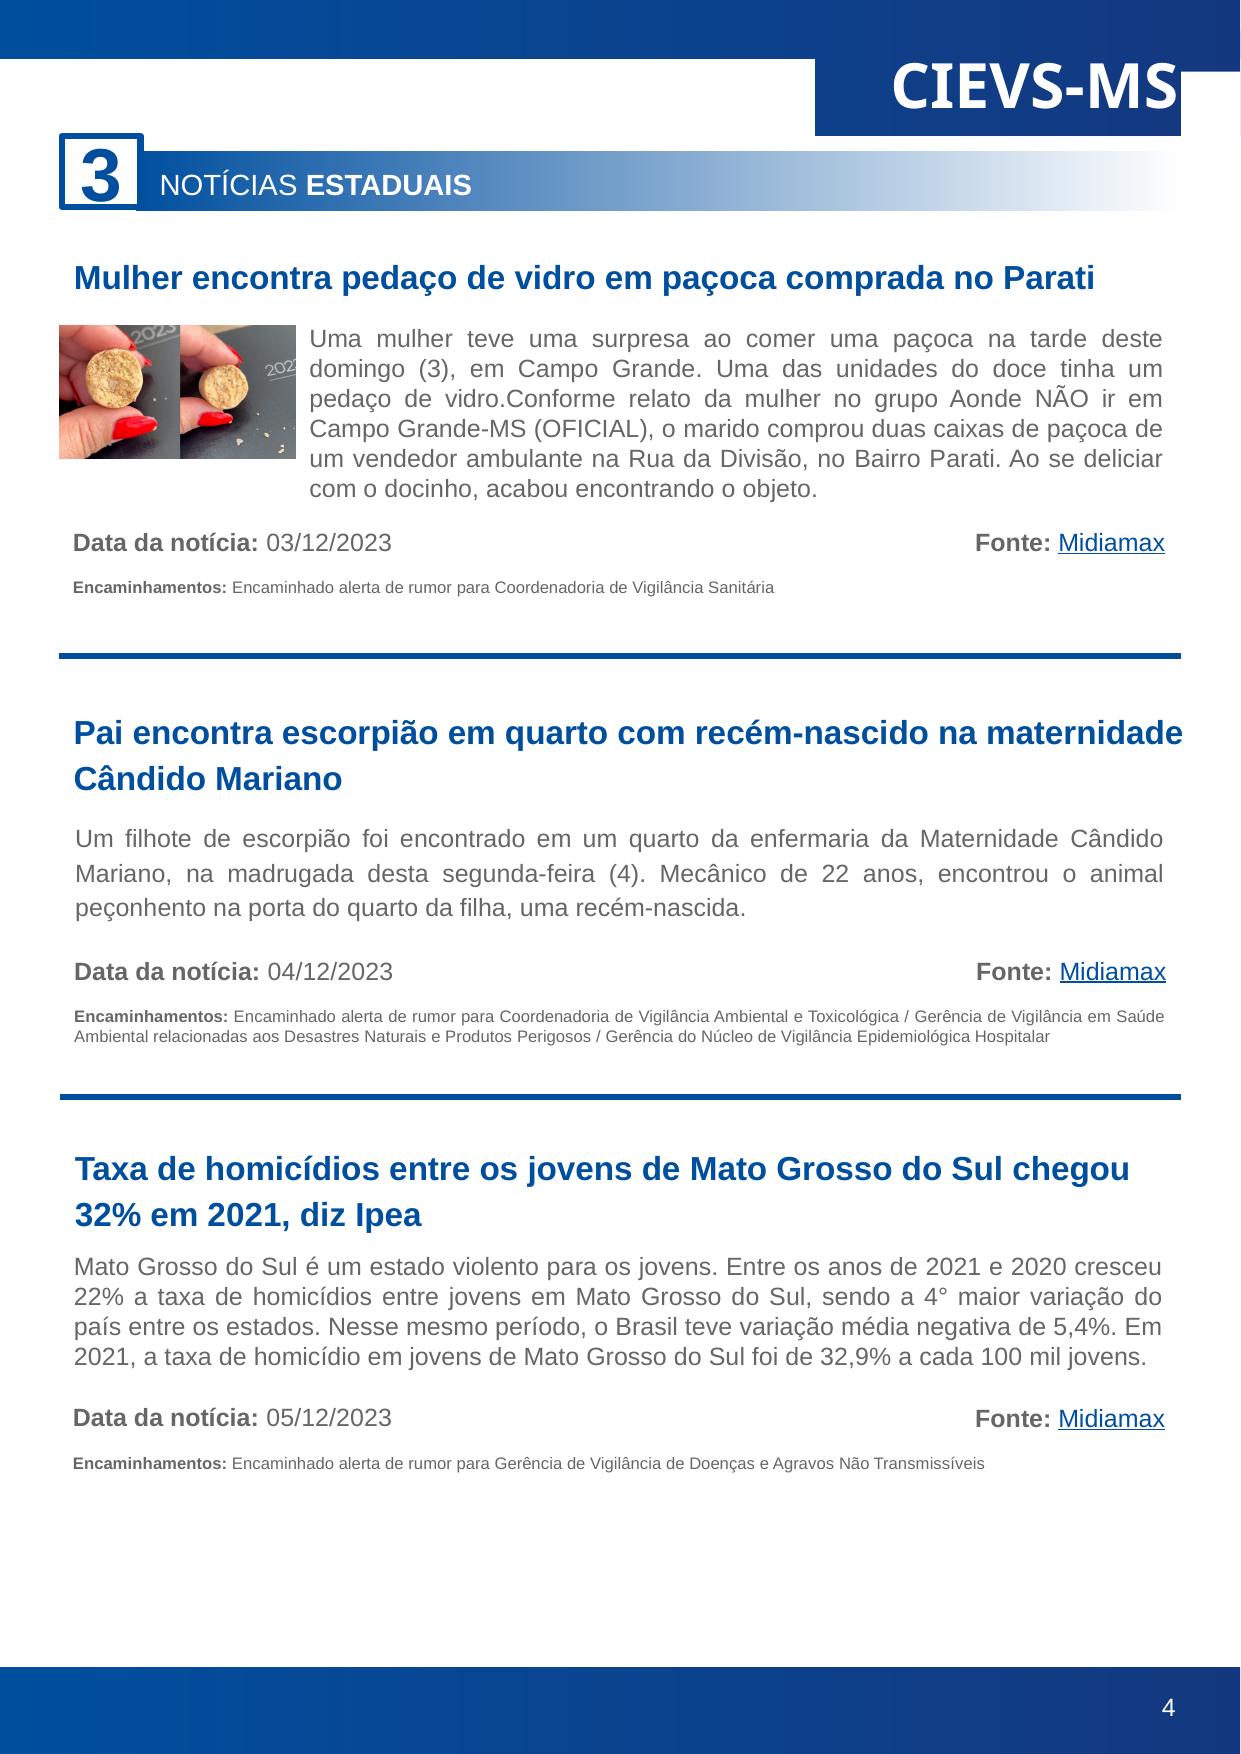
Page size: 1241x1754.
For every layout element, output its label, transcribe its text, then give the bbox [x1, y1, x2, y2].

text_box Fonte: Midiamax [620, 511, 1181, 572]
text_box Fonte: Midiamax [553, 939, 1182, 1000]
text_box 3 [61, 135, 141, 207]
slide_number ‹#› [1116, 1639, 1191, 1754]
text_box Taxa de homicídios entre os jovens de Mato Grosso do Sul chegou 32% em 2021, diz Ipea [59, 1126, 1204, 1248]
text_box Uma mulher teve uma surpresa ao comer uma paçoca na tarde deste domingo (3), em Campo Grande. Uma das unidades do doce tinha um pedaço de vidro.Conforme relato da mulher no grupo Aonde NÃO ir em Campo Grande-MS (OFICIAL), o marido comprou duas caixas de paçoca de um vendedor ambulante na Rua da Divisão, no Bairro Parati. Ao se deliciar com o docinho, acabou encontrando o objeto. [294, 311, 1180, 511]
text_box Mato Grosso do Sul é um estado violento para os jovens. Entre os anos de 2021 e 2020 cresceu 22% a taxa de homicídios entre jovens em Mato Grosso do Sul, sendo a 4° maior variação do país entre os estados. Nesse mesmo período, o Brasil teve variação média negativa de 5,4%. Em 2021, a taxa de homicídio em jovens de Mato Grosso do Sul foi de 32,9% a cada 100 mil jovens. [58, 1235, 1180, 1386]
text_box Data da notícia: 05/12/2023 Encaminhamentos: Encaminhado alerta de rumor para Gerência de Vigilância de Doenças e Agravos Não Transmissíveis [57, 1386, 1180, 1488]
text_box Pai encontra escorpião em quarto com recém-nascido na maternidade Cândido Mariano [58, 690, 1208, 813]
text_box Um filhote de escorpião foi encontrado em um quarto da enfermaria da Maternidade Cândido Mariano, na madrugada desta segunda-feira (4). Mecânico de 22 anos, encontrou o animal peçonhento na porta do quarto da filha, uma recém-nascida. [60, 803, 1182, 937]
text_box Data da notícia: 04/12/2023 Encaminhamentos: Encaminhado alerta de rumor para Coordenadoria de Vigilância Ambiental e Toxicológica / Gerência de Vigilância em Saúde Ambiental relacionadas aos Desastres Naturais e Produtos Perigosos / Gerência do Núcleo de Vigilância Epidemiológica Hospitalar [59, 939, 1182, 1061]
picture [58, 325, 296, 460]
text_box Fonte: Midiamax [620, 1387, 1181, 1447]
text_box Mulher encontra pedaço de vidro em paçoca comprada no Parati [59, 234, 1180, 311]
subtitle NOTÍCIAS ESTADUAIS [136, 151, 1182, 211]
text_box [0, 0, 493, 65]
text_box Data da notícia: 03/12/2023 Encaminhamentos: Encaminhado alerta de rumor para Coordenadoria de Vigilância Sanitária [57, 511, 1180, 612]
